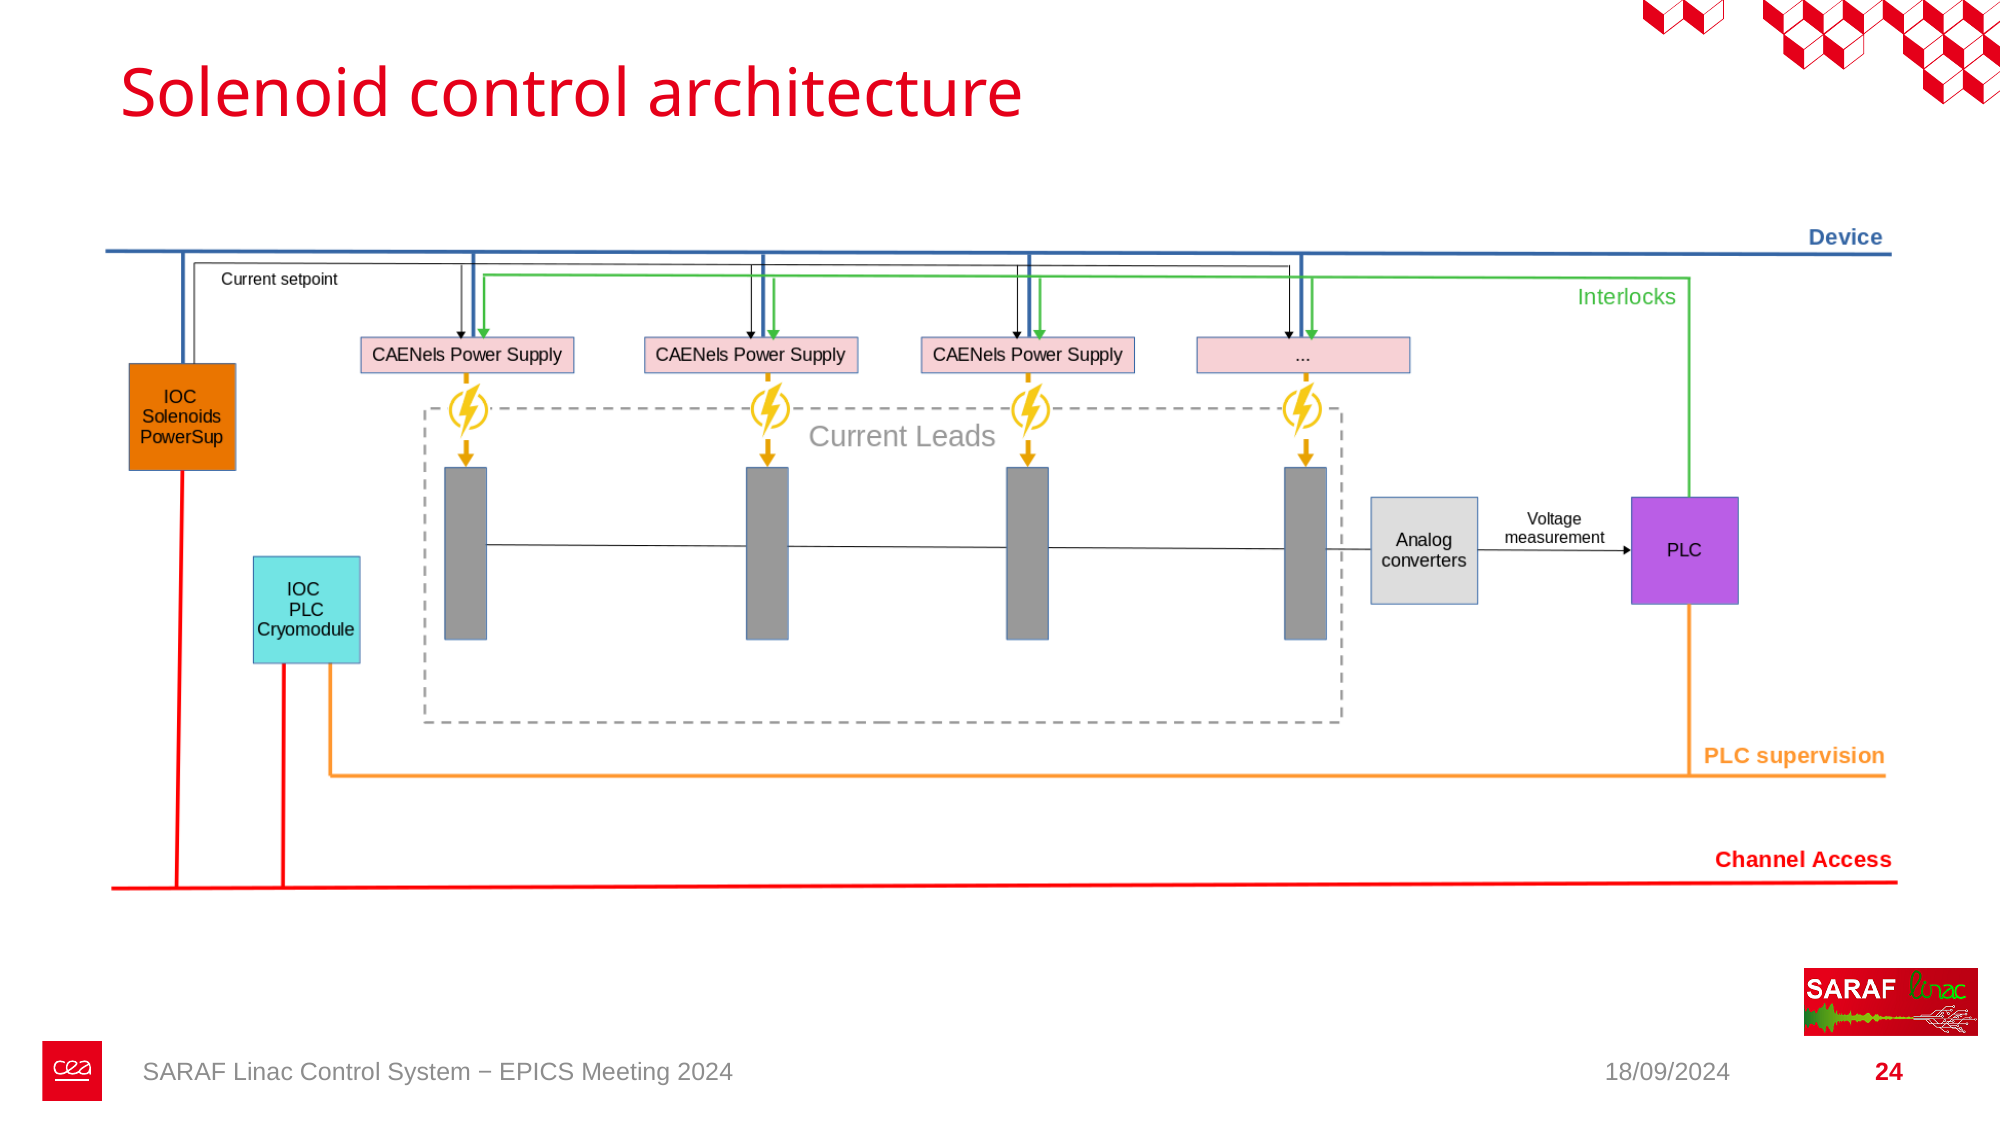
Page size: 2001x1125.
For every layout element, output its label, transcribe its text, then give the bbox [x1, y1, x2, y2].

picture [1804, 968, 1978, 1036]
title Solenoid control architecture [120, 51, 1880, 195]
footer SARAF Linac Control System − EPICS Meeting 2024 [120, 1040, 1571, 1101]
picture [100, 221, 1900, 900]
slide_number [1579, 1040, 1746, 1101]
slide_number 24 [1804, 1040, 1919, 1101]
